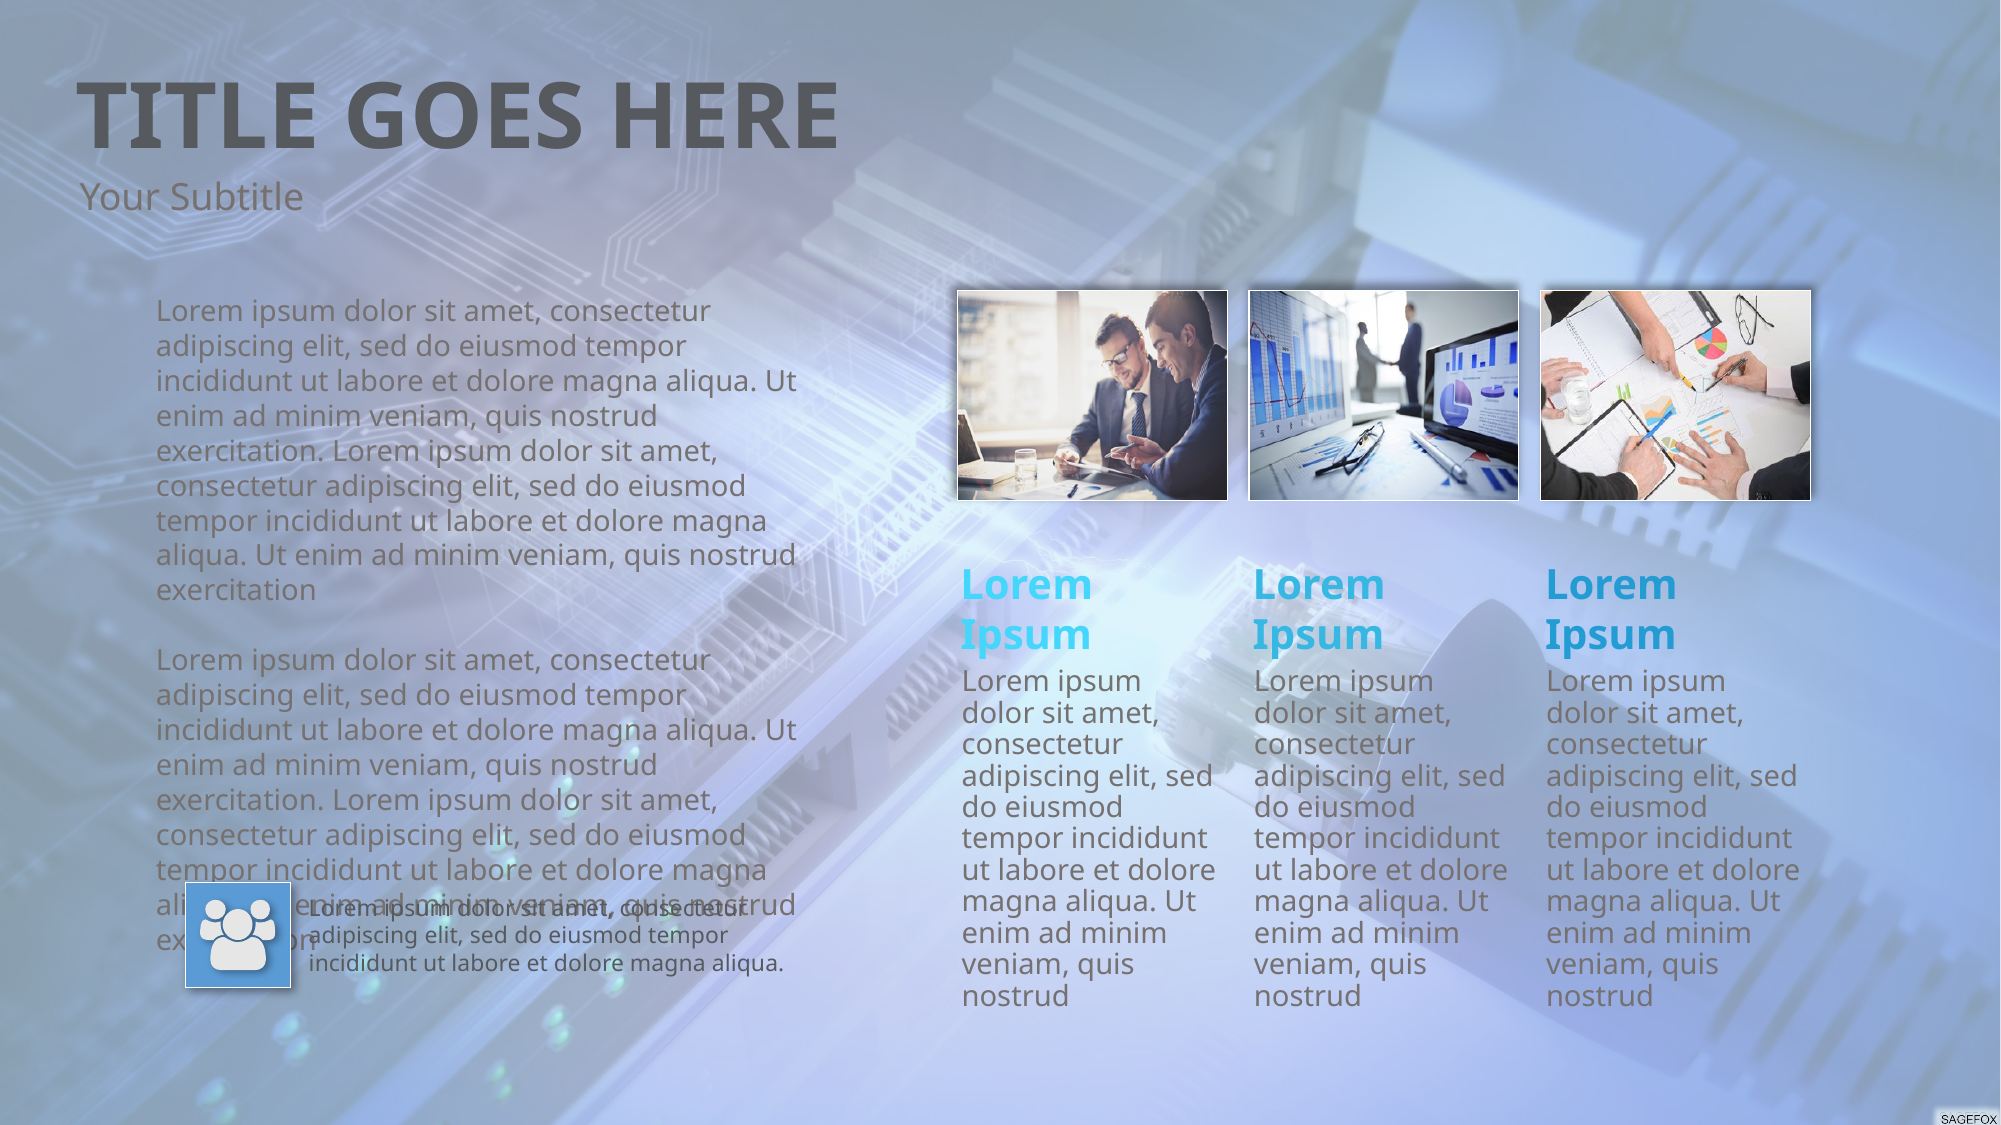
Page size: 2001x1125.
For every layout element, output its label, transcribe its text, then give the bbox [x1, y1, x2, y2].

text_box Lorem ipsum dolor sit amet, consectetur adipiscing elit, sed do eiusmod tempor incididunt ut labore et dolore magna aliqua. Ut enim ad minim veniam, quis nostrud exercitation. Lorem ipsum dolor sit amet, consectetur adipiscing elit, sed do eiusmod tempor incididunt ut labore et dolore magna aliqua. Ut enim ad minim veniam, quis nostrud exercitation Lorem ipsum dolor sit amet, consectetur adipiscing elit, sed do eiusmod tempor incididunt ut labore et dolore magna aliqua. Ut enim ad minim veniam, quis nostrud exercitation. Lorem ipsum dolor sit amet, consectetur adipiscing elit, sed do eiusmod tempor incididunt ut labore et dolore magna aliqua. Ut enim ad minim veniam, quis nostrud exercitation [141, 284, 816, 1044]
text_box [956, 290, 1228, 502]
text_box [60, 49, 1020, 227]
text_box [1540, 290, 1812, 502]
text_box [1237, 550, 1515, 1000]
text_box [1530, 550, 1807, 1000]
picture [1938, 1114, 1999, 1125]
text_box [1248, 290, 1520, 502]
text_box Lorem ipsum dolor sit amet, consectetur adipiscing elit, sed do eiusmod tempor incididunt ut labore et dolore magna aliqua. [308, 893, 788, 976]
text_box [945, 550, 1223, 1000]
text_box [185, 882, 291, 988]
